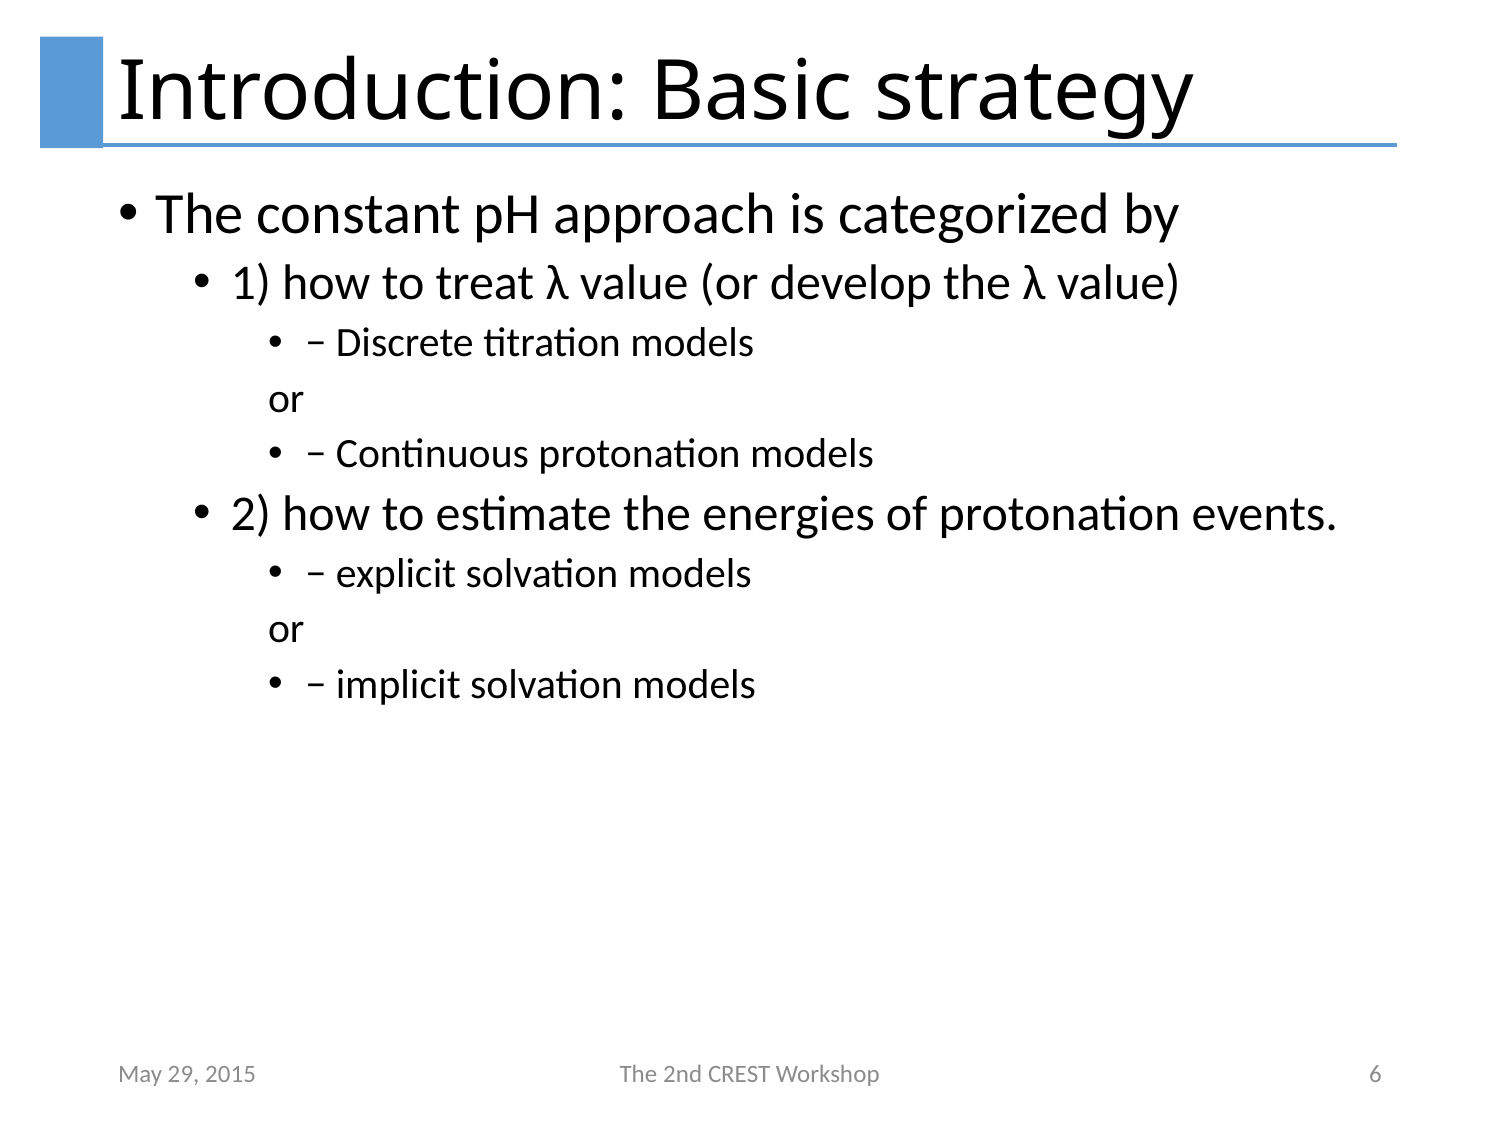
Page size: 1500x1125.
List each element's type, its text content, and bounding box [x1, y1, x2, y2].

text_box [39, 36, 104, 149]
footer The 2nd CREST Workshop [496, 1042, 1004, 1103]
title Introduction: Basic strategy [104, 36, 1397, 143]
slide_number 6 [1059, 1042, 1397, 1103]
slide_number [103, 1042, 441, 1103]
list The constant pH approach is categorized by 1) how to treat λ value (or develop the λ value) − Discrete titration models or − Continuous protonation models 2) how to estimate the energies of protonation events. − explicit solvation models or − implicit solvation models [103, 175, 1397, 1014]
